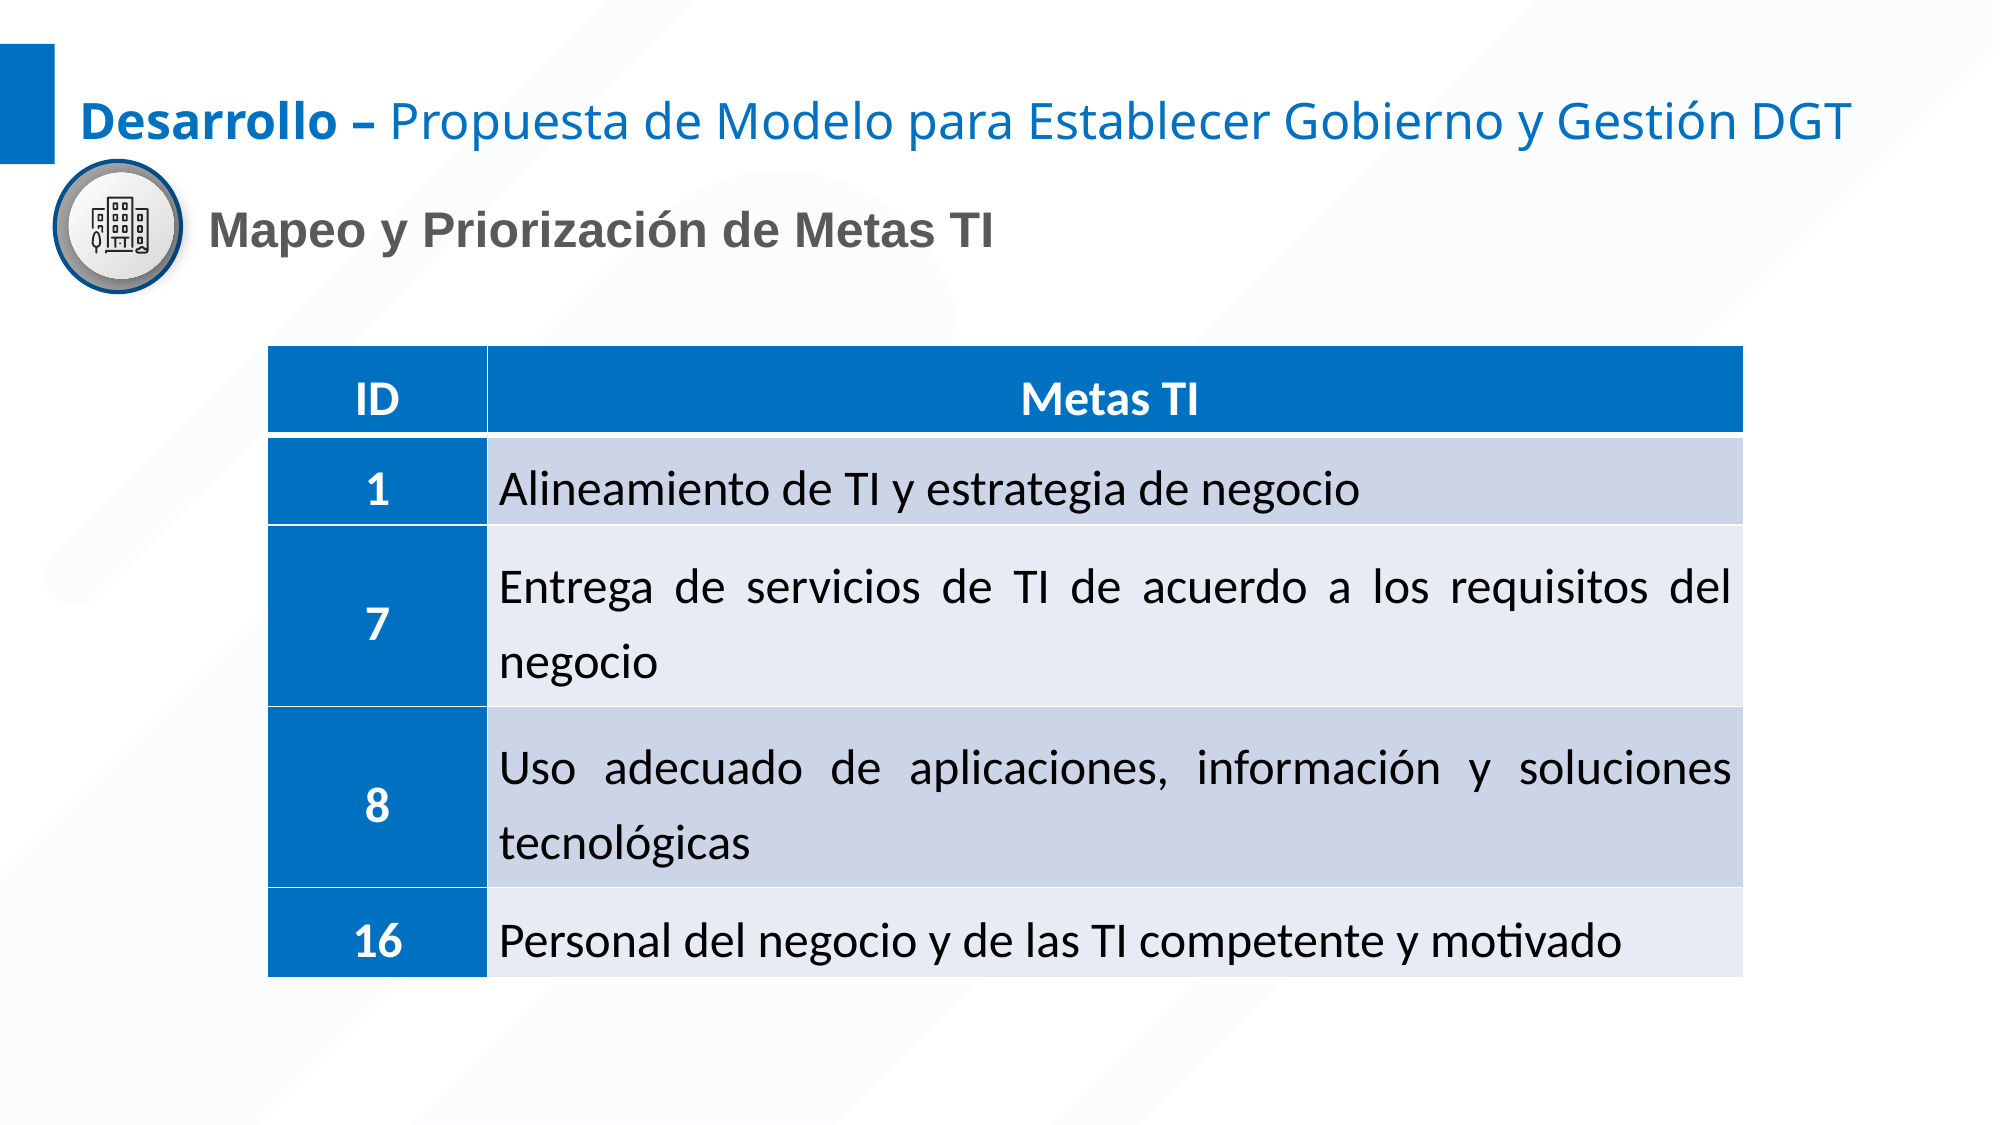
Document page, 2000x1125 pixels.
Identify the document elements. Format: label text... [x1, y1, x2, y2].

table_cell Entrega de servicios de TI de acuerdo a los requisitos del negocio [488, 526, 1743, 706]
table_header Metas TI [488, 346, 1743, 432]
table_cell 16 [268, 888, 487, 977]
table_cell Uso adecuado de aplicaciones, información y soluciones tecnológicas [488, 707, 1743, 887]
table_cell 1 [268, 438, 487, 524]
text_box Mapeo y Priorización de Metas TI [208, 184, 1902, 266]
table_cell 7 [268, 526, 487, 706]
table_cell Alineamiento de TI y estrategia de negocio [488, 438, 1743, 524]
table_header ID [268, 346, 487, 432]
table_cell 8 [268, 707, 487, 887]
table_cell Personal del negocio y de las TI competente y motivado [488, 888, 1743, 977]
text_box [54, 160, 182, 293]
text_box Desarrollo – Propuesta de Modelo para Establecer Gobierno y Gestión DGT [79, 61, 1879, 178]
